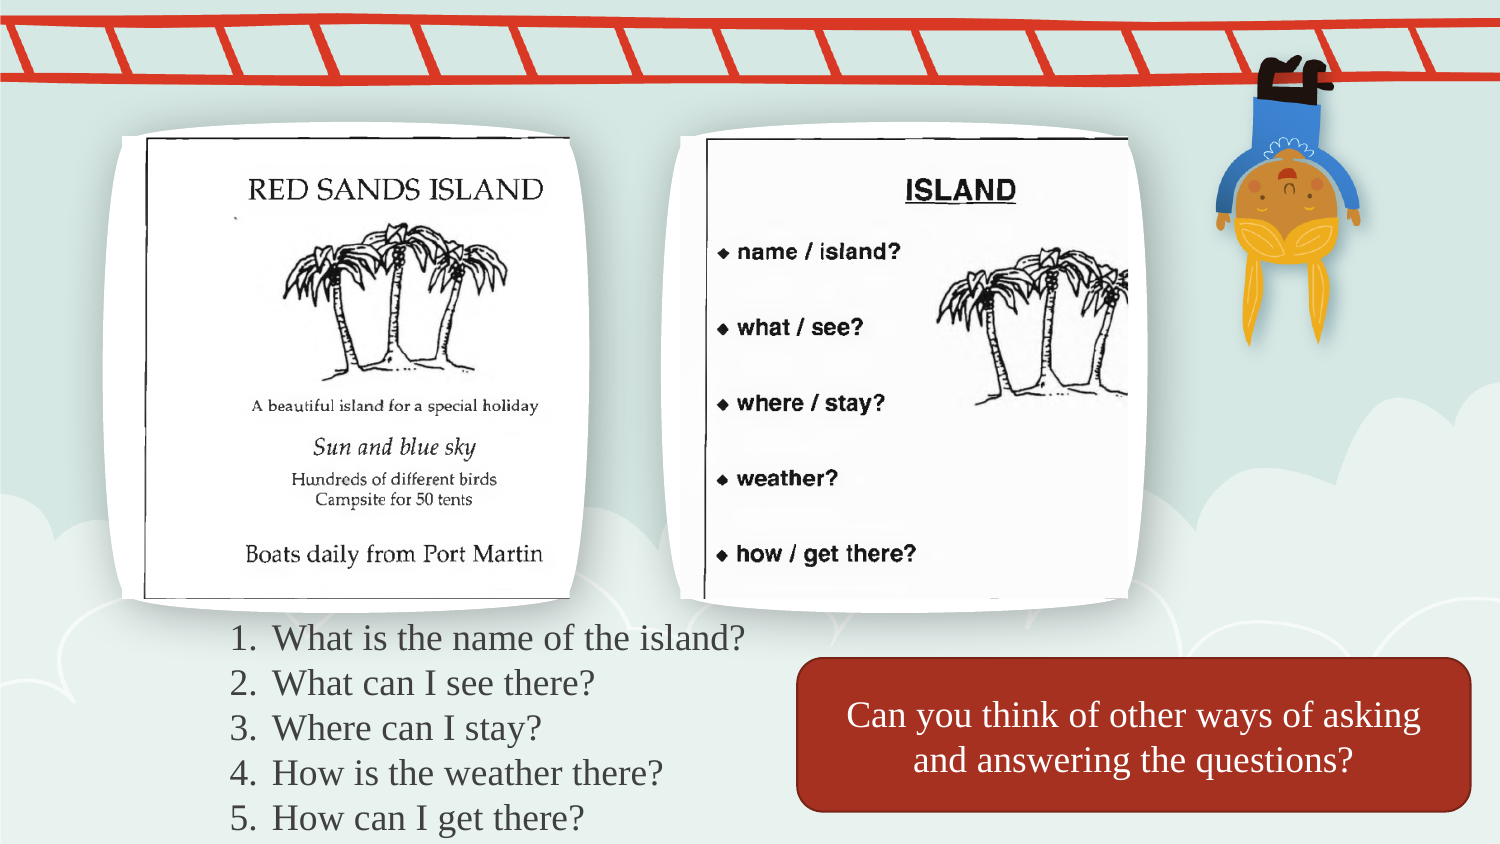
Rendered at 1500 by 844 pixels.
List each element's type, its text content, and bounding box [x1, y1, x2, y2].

text_box What is the name of the island? What can I see there? Where can I stay? How is the weather there? How can I get there? [218, 579, 1071, 844]
picture [0, 0, 1500, 844]
text_box Can you think of other ways of asking and answering the questions? [796, 657, 1472, 813]
